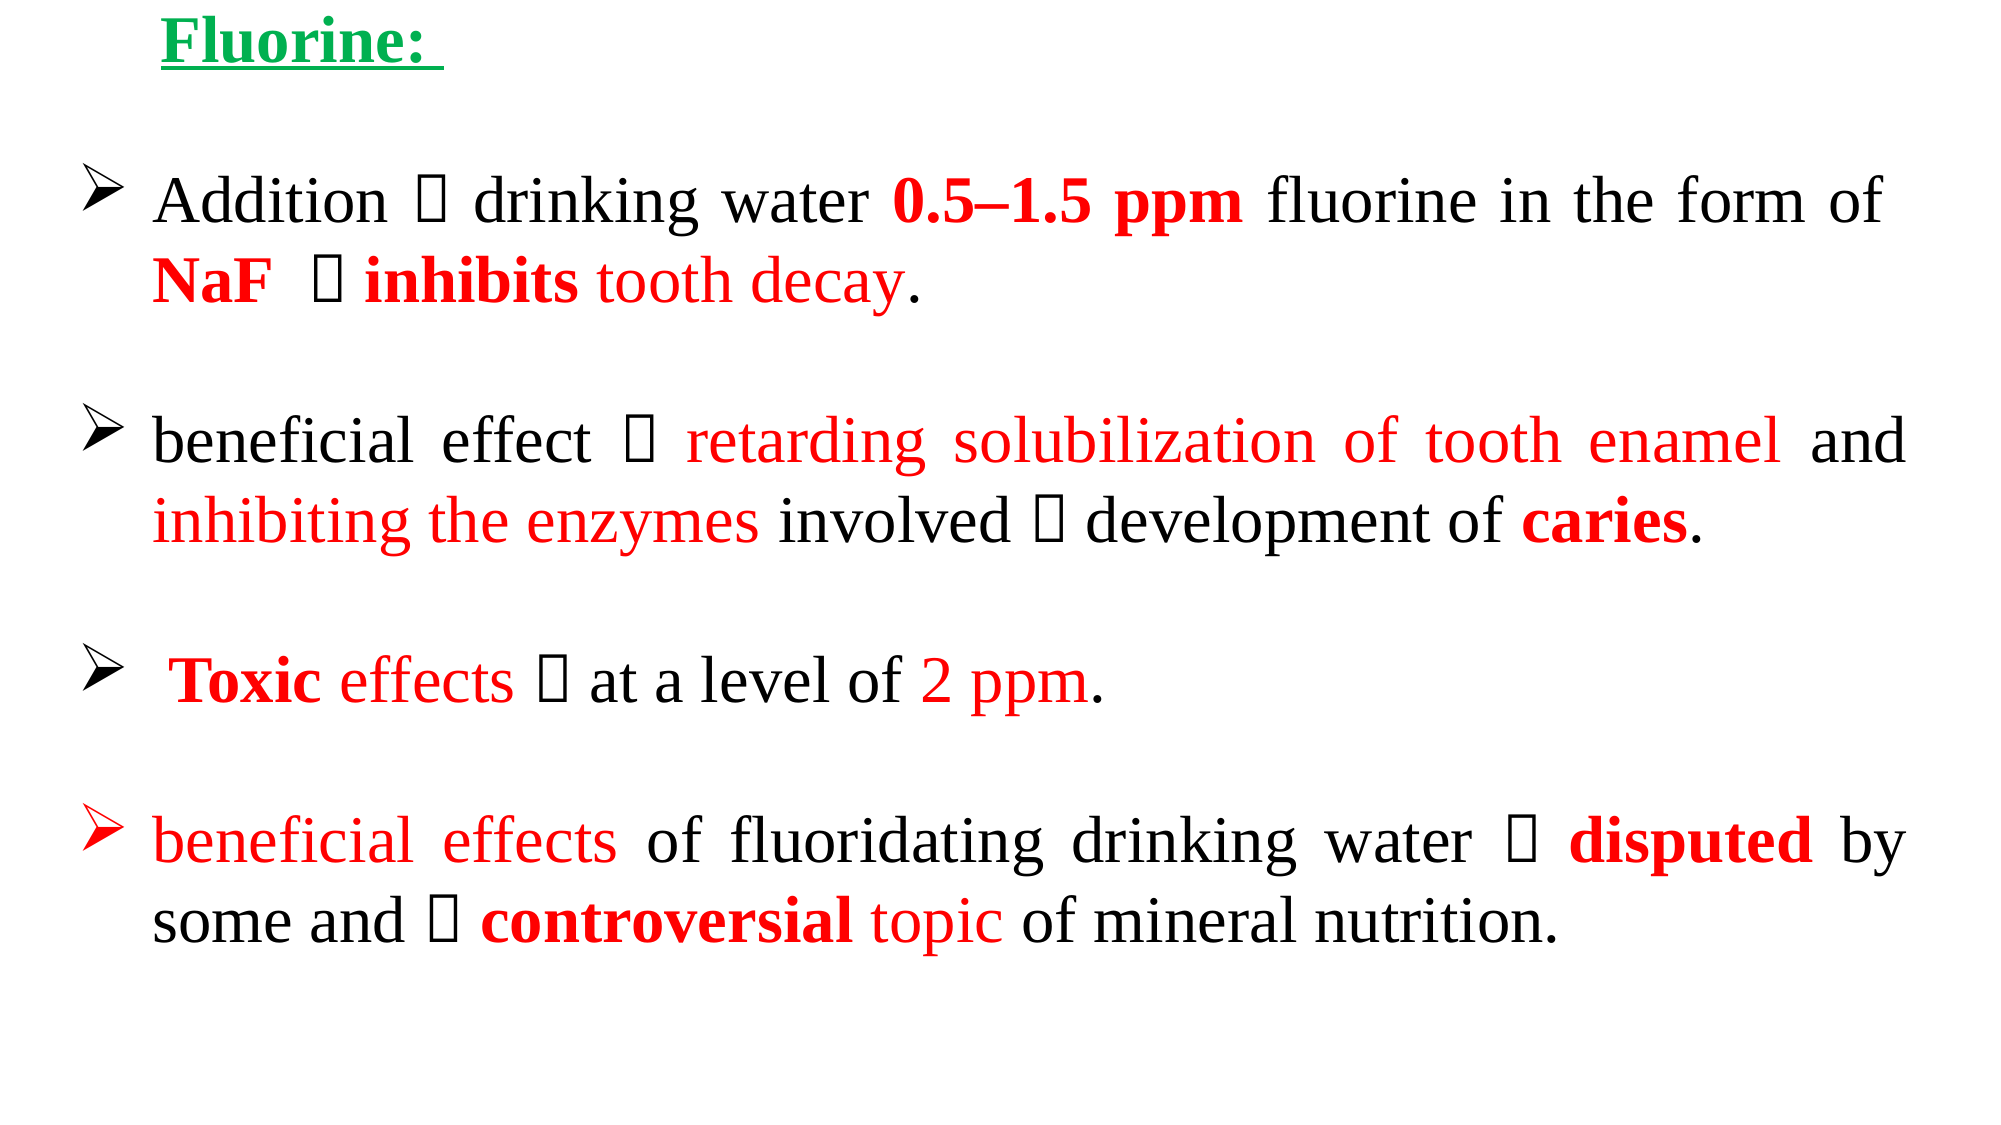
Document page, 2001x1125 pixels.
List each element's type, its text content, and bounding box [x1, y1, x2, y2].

text_box Fluorine: Addition  drinking water 0.5–1.5 ppm fluorine in the form of NaF  inhibits tooth decay. beneficial effect  retarding solubilization of tooth enamel and inhibiting the enzymes involved  development of caries. Toxic effects  at a level of 2 ppm. beneficial effects of fluoridating drinking water  disputed by some and  controversial topic of mineral nutrition. [62, 0, 1923, 963]
